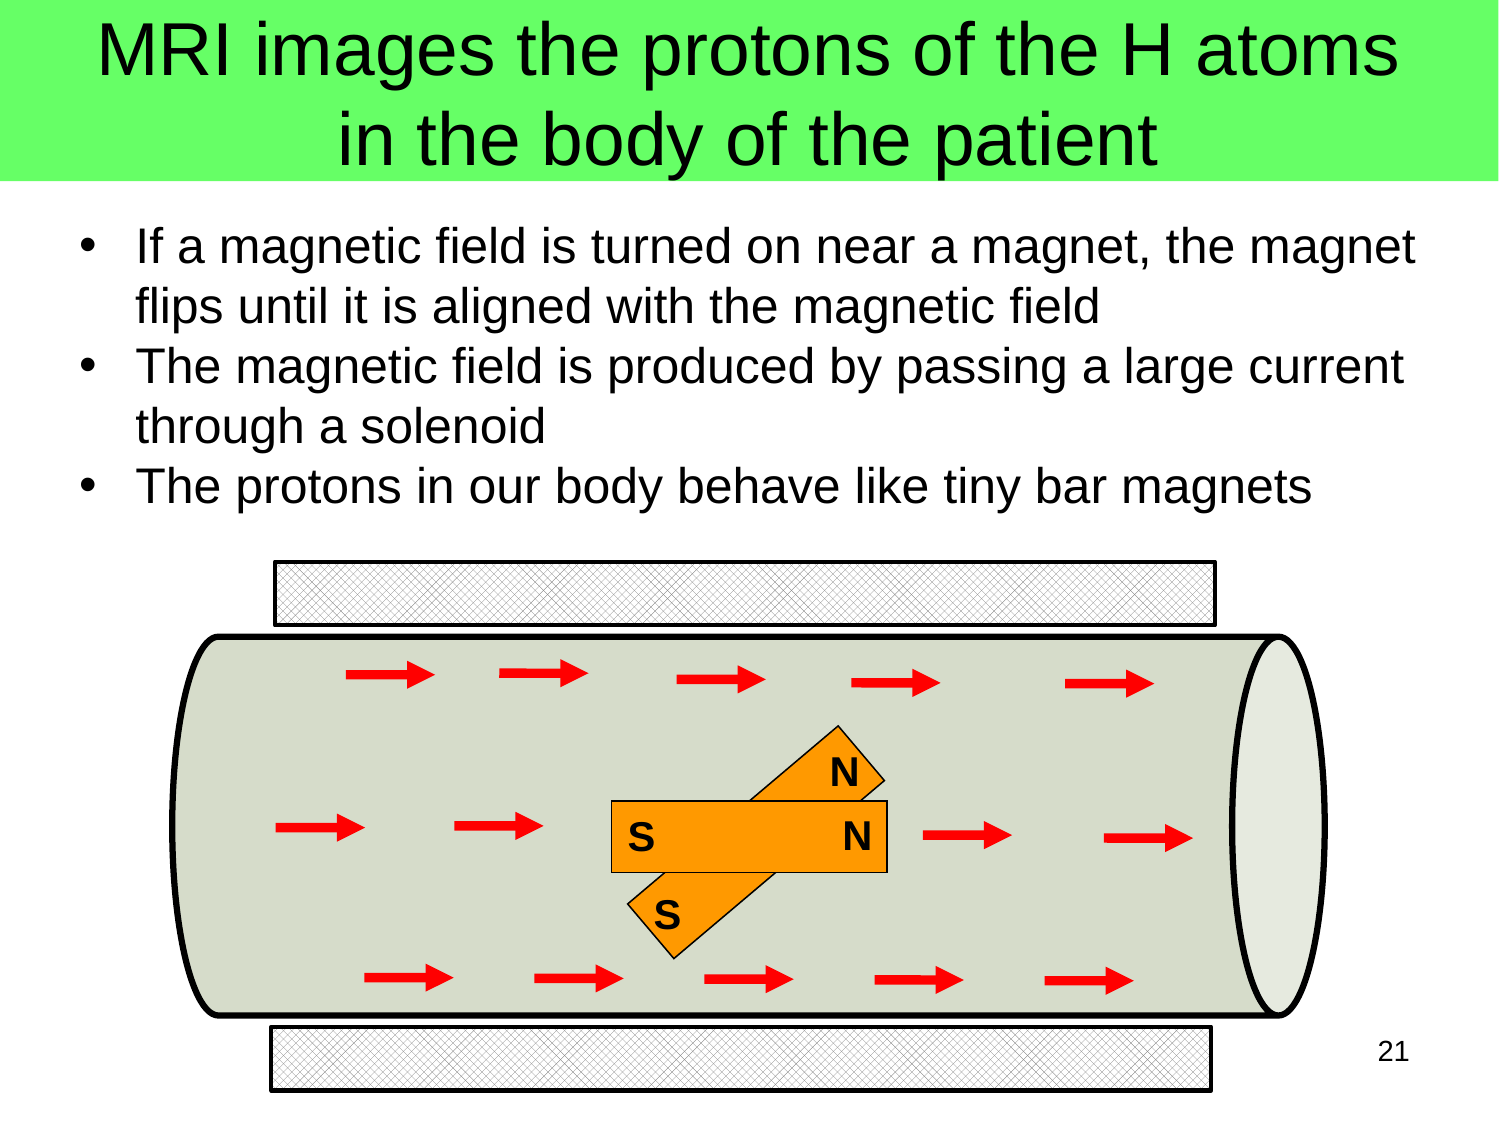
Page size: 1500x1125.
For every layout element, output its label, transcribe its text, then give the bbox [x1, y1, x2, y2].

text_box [275, 672, 1194, 981]
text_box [171, 561, 1325, 1091]
title MRI images the protons of the H atoms in the body of the patient [0, 0, 1499, 182]
slide_number 21 [1074, 1024, 1425, 1103]
text_box If a magnetic field is turned on near a magnet, the magnet flips until it is aligned with the magnetic field The magnetic field is produced by passing a large current through a solenoid The protons in our body behave like tiny bar magnets [64, 206, 1433, 522]
